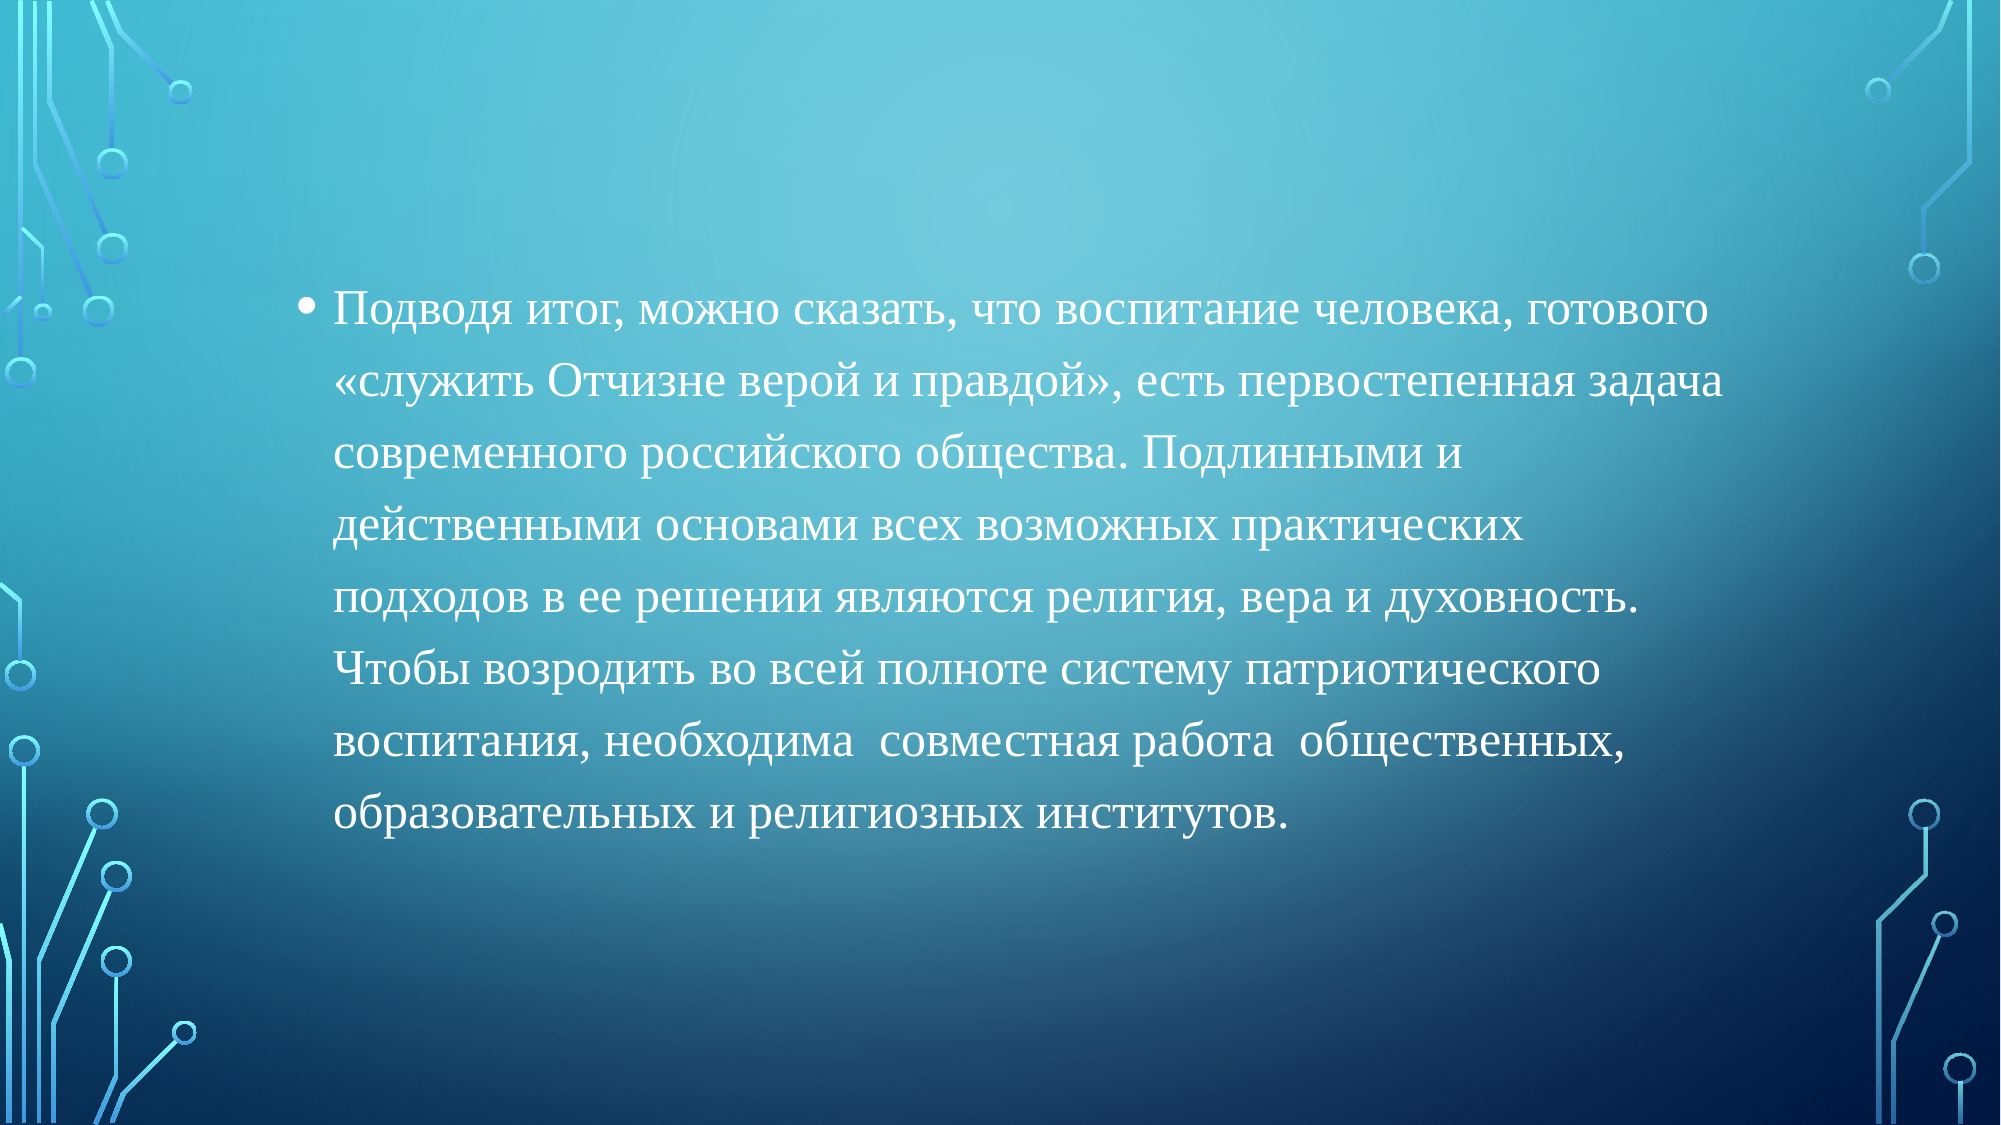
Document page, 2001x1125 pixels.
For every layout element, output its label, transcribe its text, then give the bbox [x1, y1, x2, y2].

list Подводя итог, можно сказать, что воспитание человека, готового «служить Отчизне верой и правдой», есть первостепенная задача современного российского общества. Подлинными и действенными основами всех возможных практических подходов в ее решении являются религия, вера и духовность. Чтобы возродить во всей полноте систему патриотического воспитания, необходима совместная работа общественных, образовательных и религиозных институтов. [280, 255, 1744, 864]
